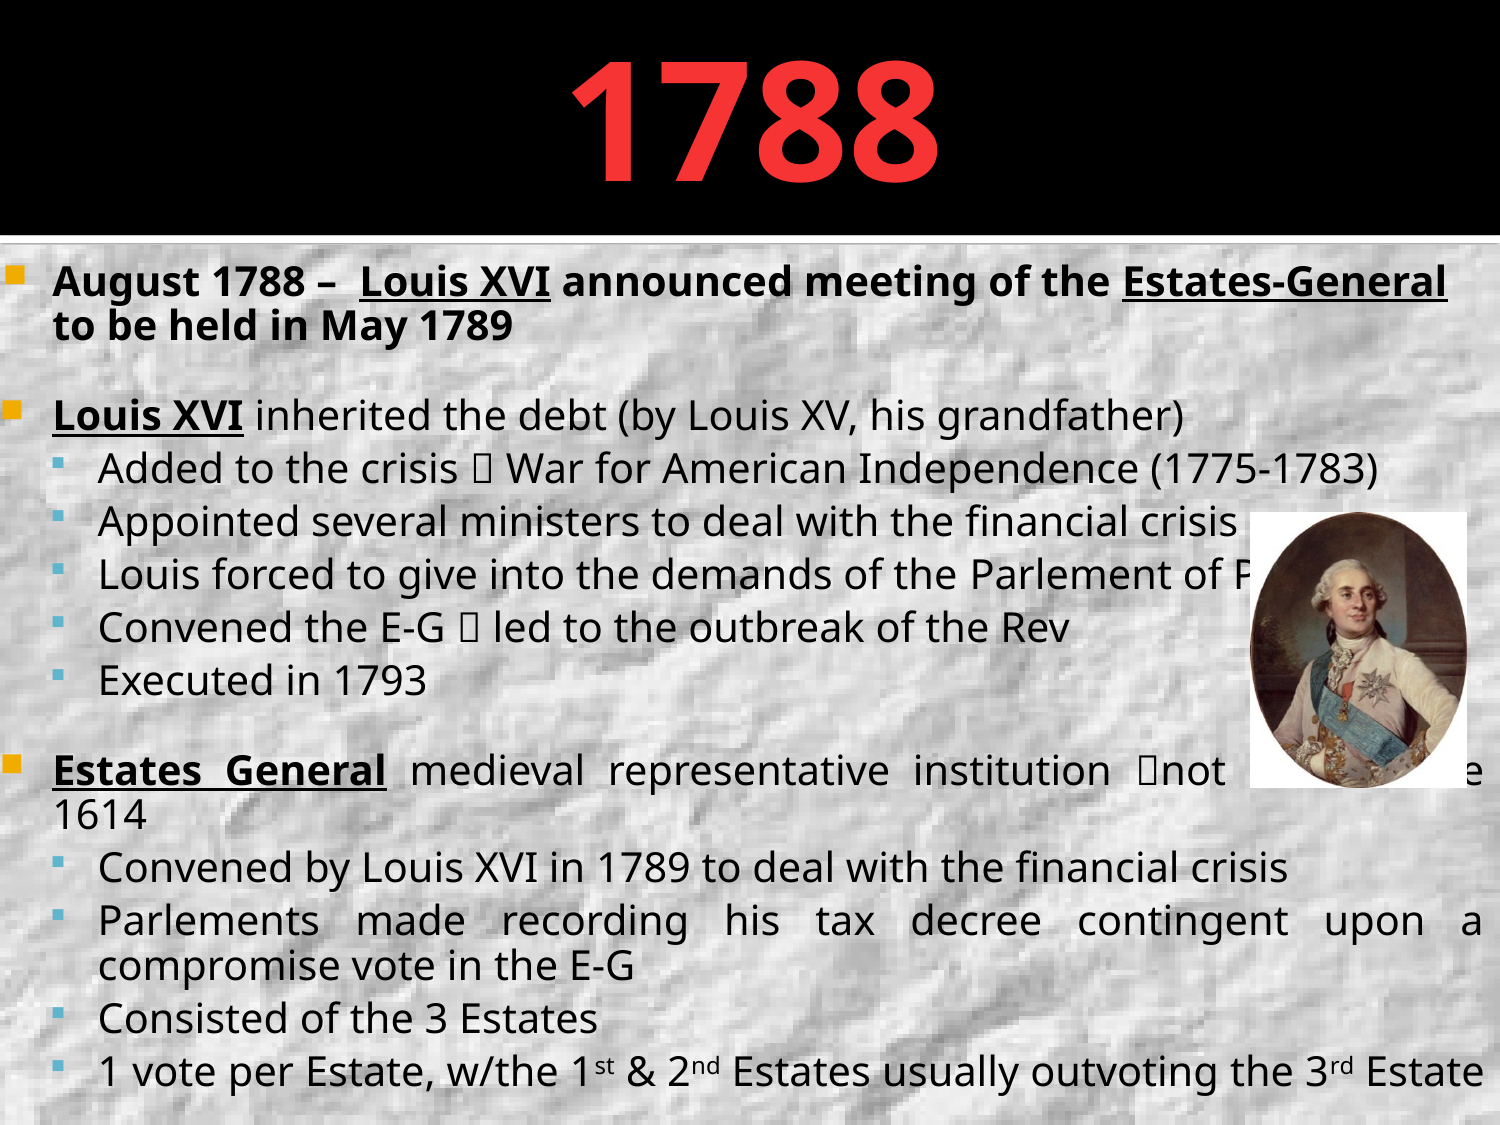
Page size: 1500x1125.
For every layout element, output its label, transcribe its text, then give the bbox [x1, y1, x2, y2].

text_box 1788 [0, 0, 1500, 231]
picture [0, 245, 1500, 1125]
